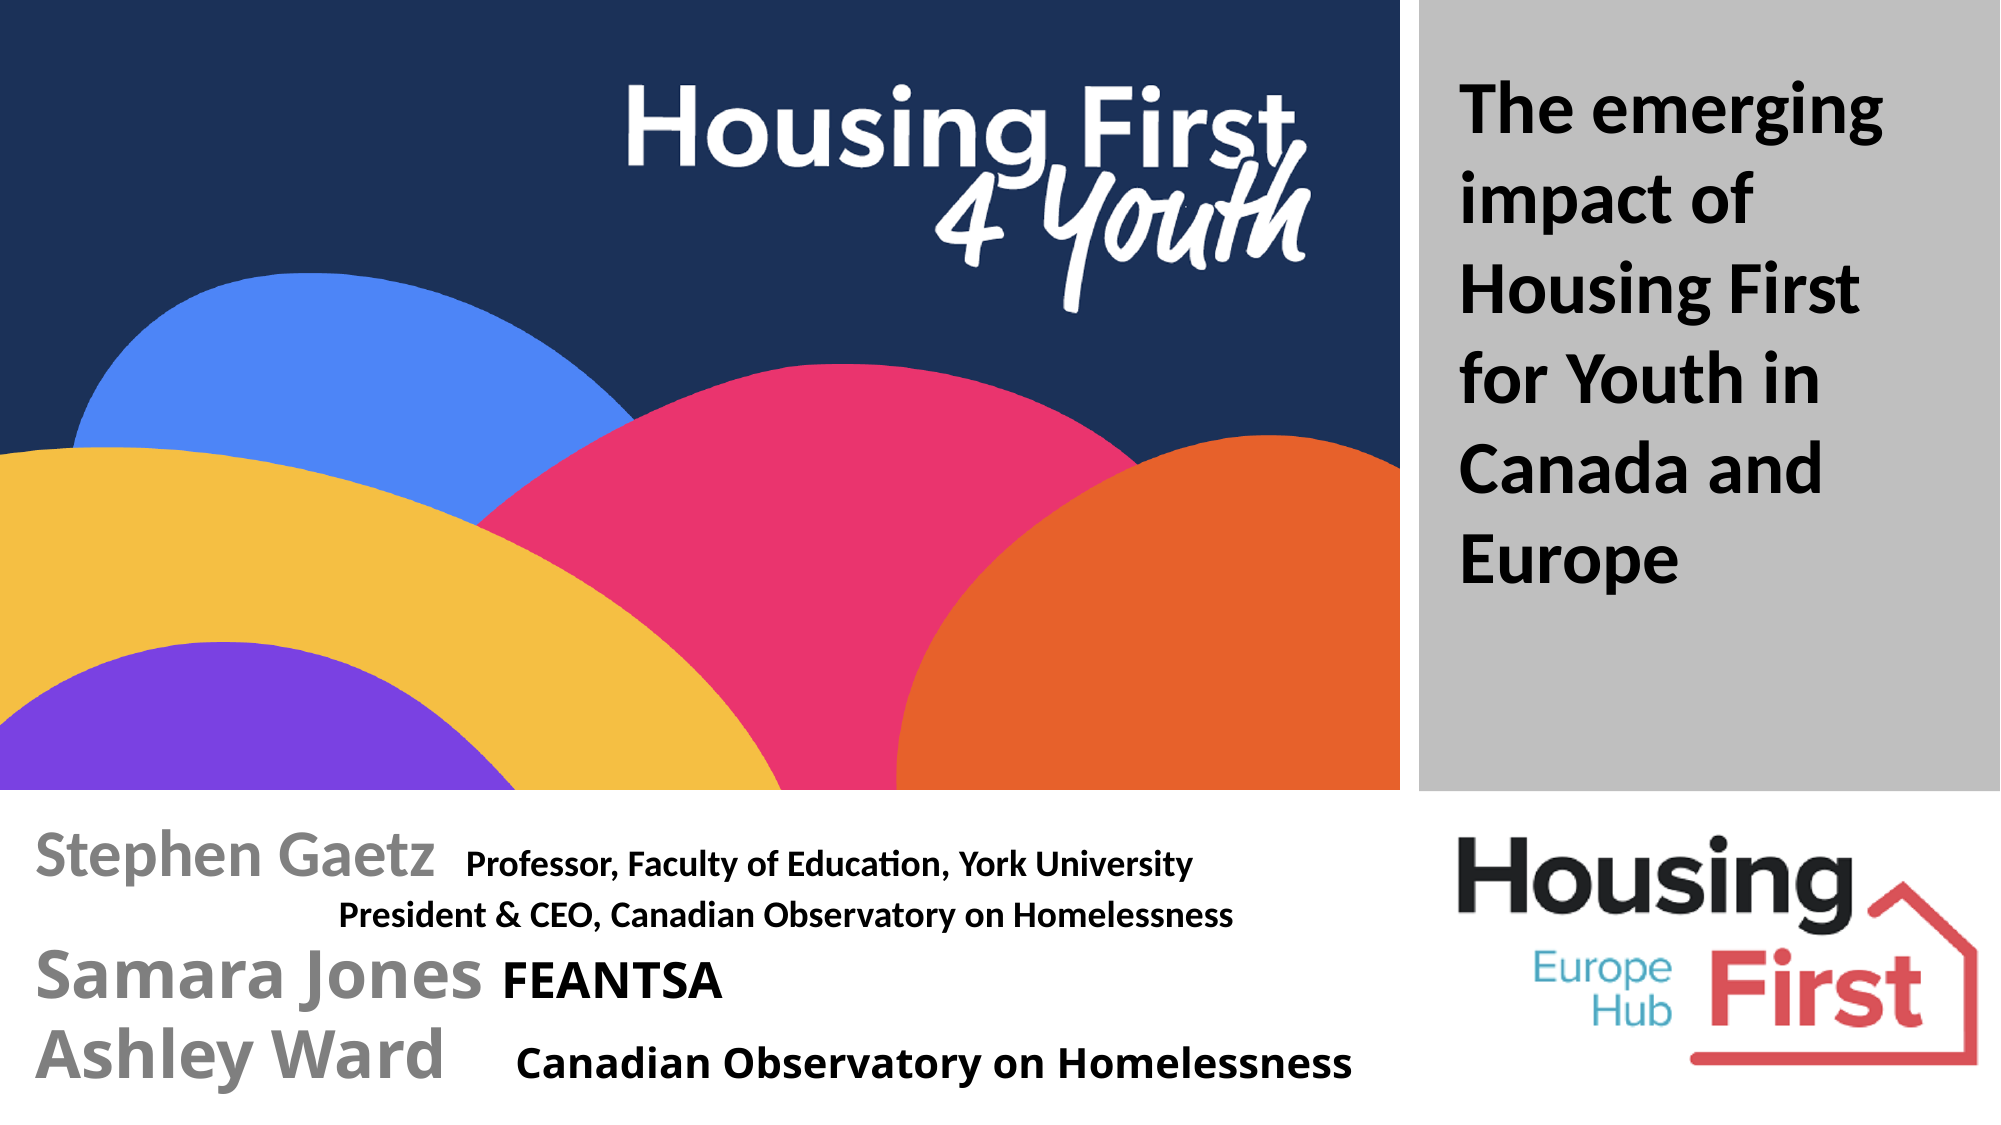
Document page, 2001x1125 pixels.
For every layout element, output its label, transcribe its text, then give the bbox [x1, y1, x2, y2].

text_box Samara Jones FEANTSA Ashley Ward Canadian Observatory on Homelessness [0, 924, 1400, 1100]
text_box [1418, 0, 2000, 792]
picture [0, 0, 1401, 790]
picture [1444, 825, 1989, 1074]
text_box The emerging impact of Housing First for Youth in Canada and Europe [1445, 51, 1962, 607]
text_box Stephen Gaetz Professor, Faculty of Education, York University President & CEO, Canadian Observatory on Homelessness [0, 790, 1358, 924]
